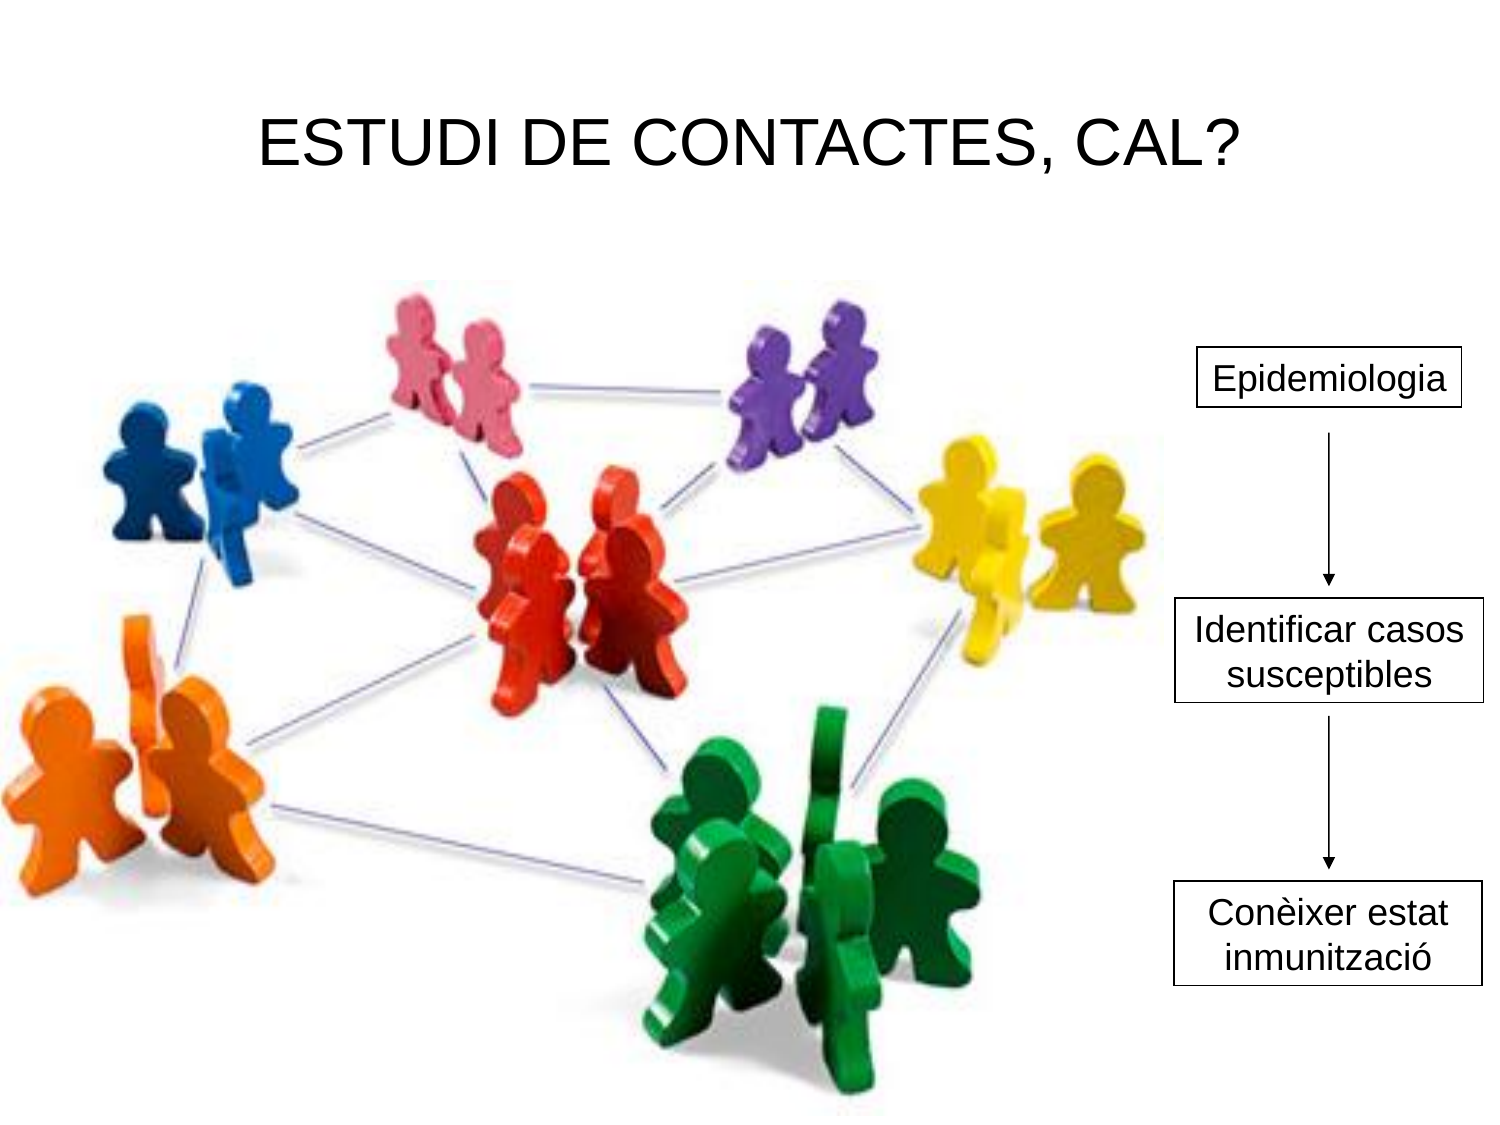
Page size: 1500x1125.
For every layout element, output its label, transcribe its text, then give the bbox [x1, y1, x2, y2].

picture [0, 280, 1164, 1116]
text_box Epidemiologia [1197, 347, 1462, 407]
title ESTUDI DE CONTACTES, CAL? [74, 44, 1426, 233]
text_box Identificar casos susceptibles [1175, 597, 1484, 703]
text_box Conèixer estat inmunització [1173, 880, 1483, 986]
text_box [1322, 715, 1336, 870]
text_box [1322, 432, 1336, 587]
